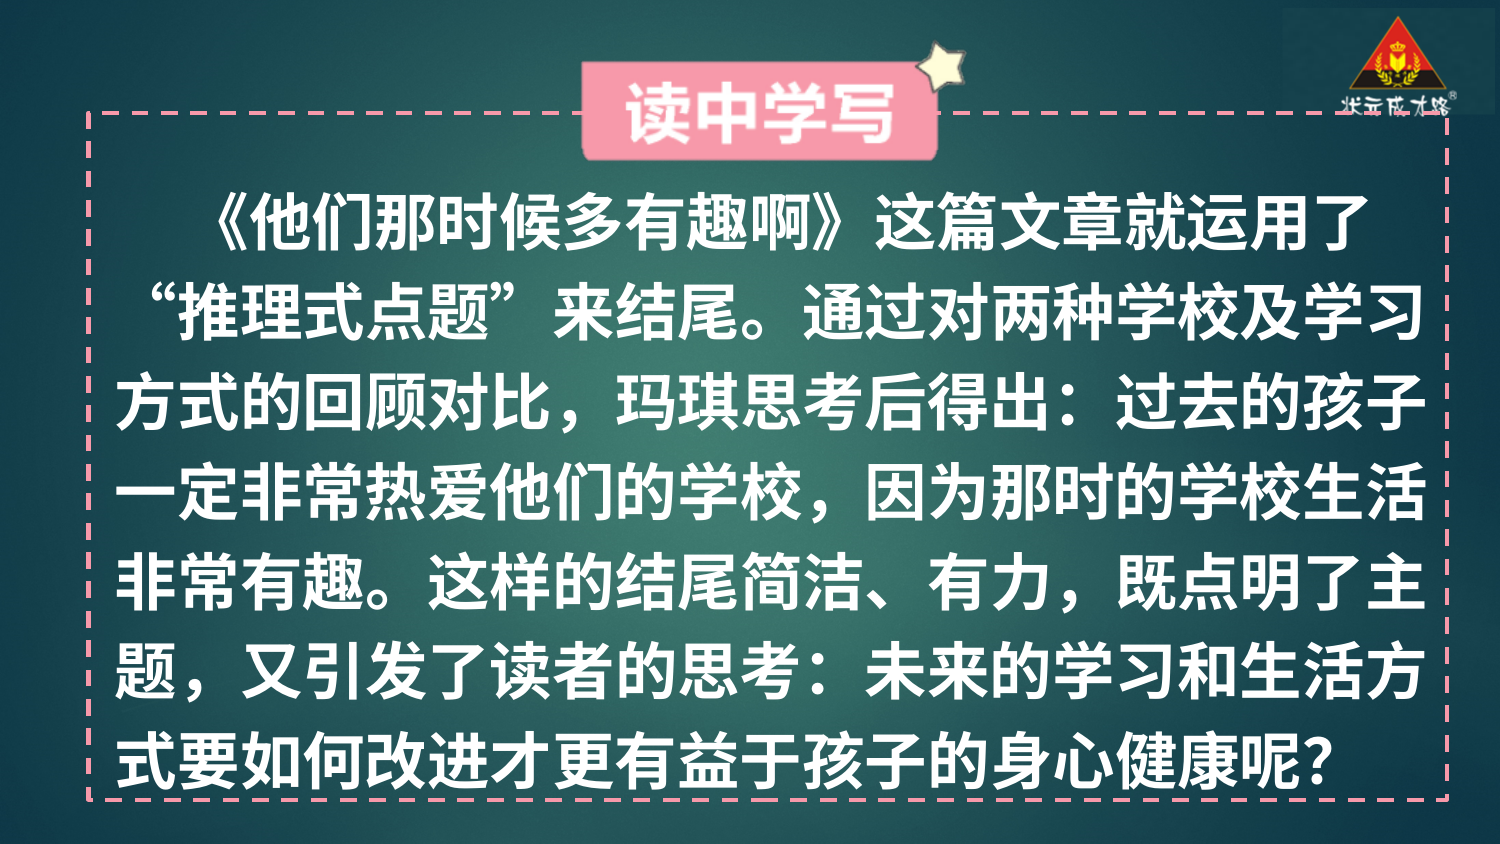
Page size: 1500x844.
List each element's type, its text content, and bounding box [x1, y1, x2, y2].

text_box 《他们那时候多有趣啊》这篇文章就运用了“推理式点题”来结尾。通过对两种学校及学习方式的回顾对比，玛琪思考后得出：过去的孩子一定非常热爱他们的学校，因为那时的学校生活非常有趣。这样的结尾简洁、有力，既点明了主题，又引发了读者的思考：未来的学习和生活方式要如何改进才更有益于孩子的身心健康呢？ [100, 160, 1471, 805]
text_box [86, 111, 520, 802]
picture [0, 0, 1500, 844]
text_box [1027, 111, 1449, 160]
